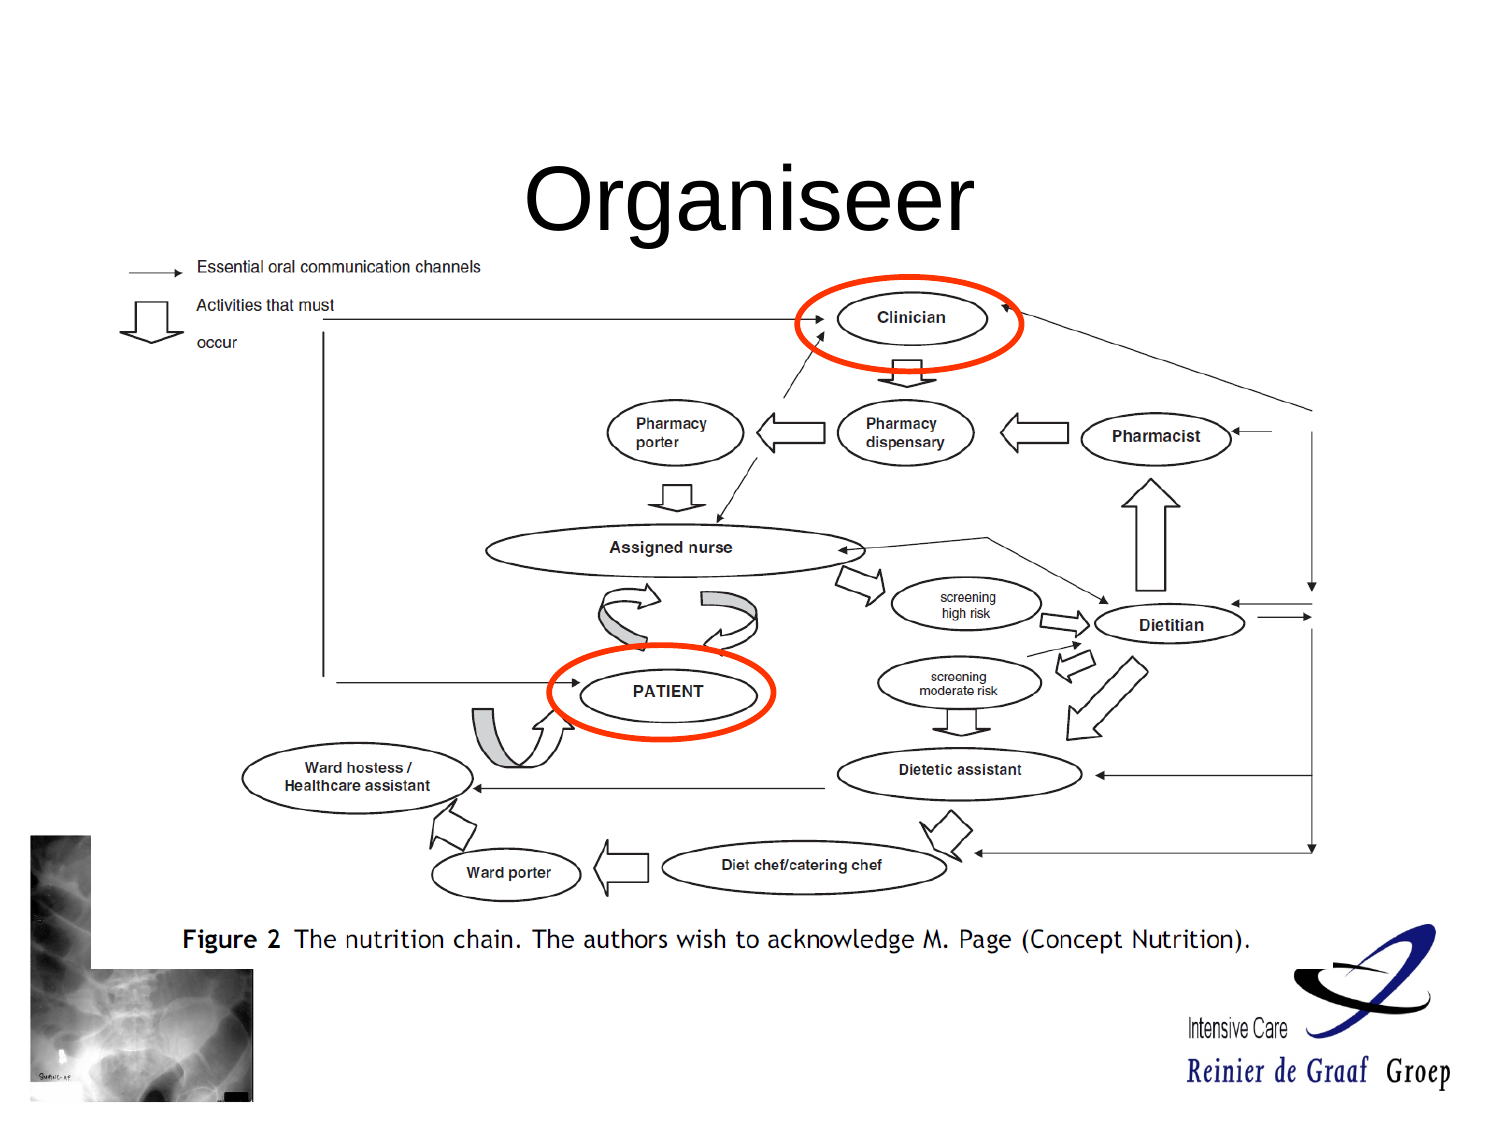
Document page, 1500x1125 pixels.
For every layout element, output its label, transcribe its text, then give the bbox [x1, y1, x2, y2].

picture [29, 243, 1450, 1104]
title Organiseer [112, 99, 1388, 288]
